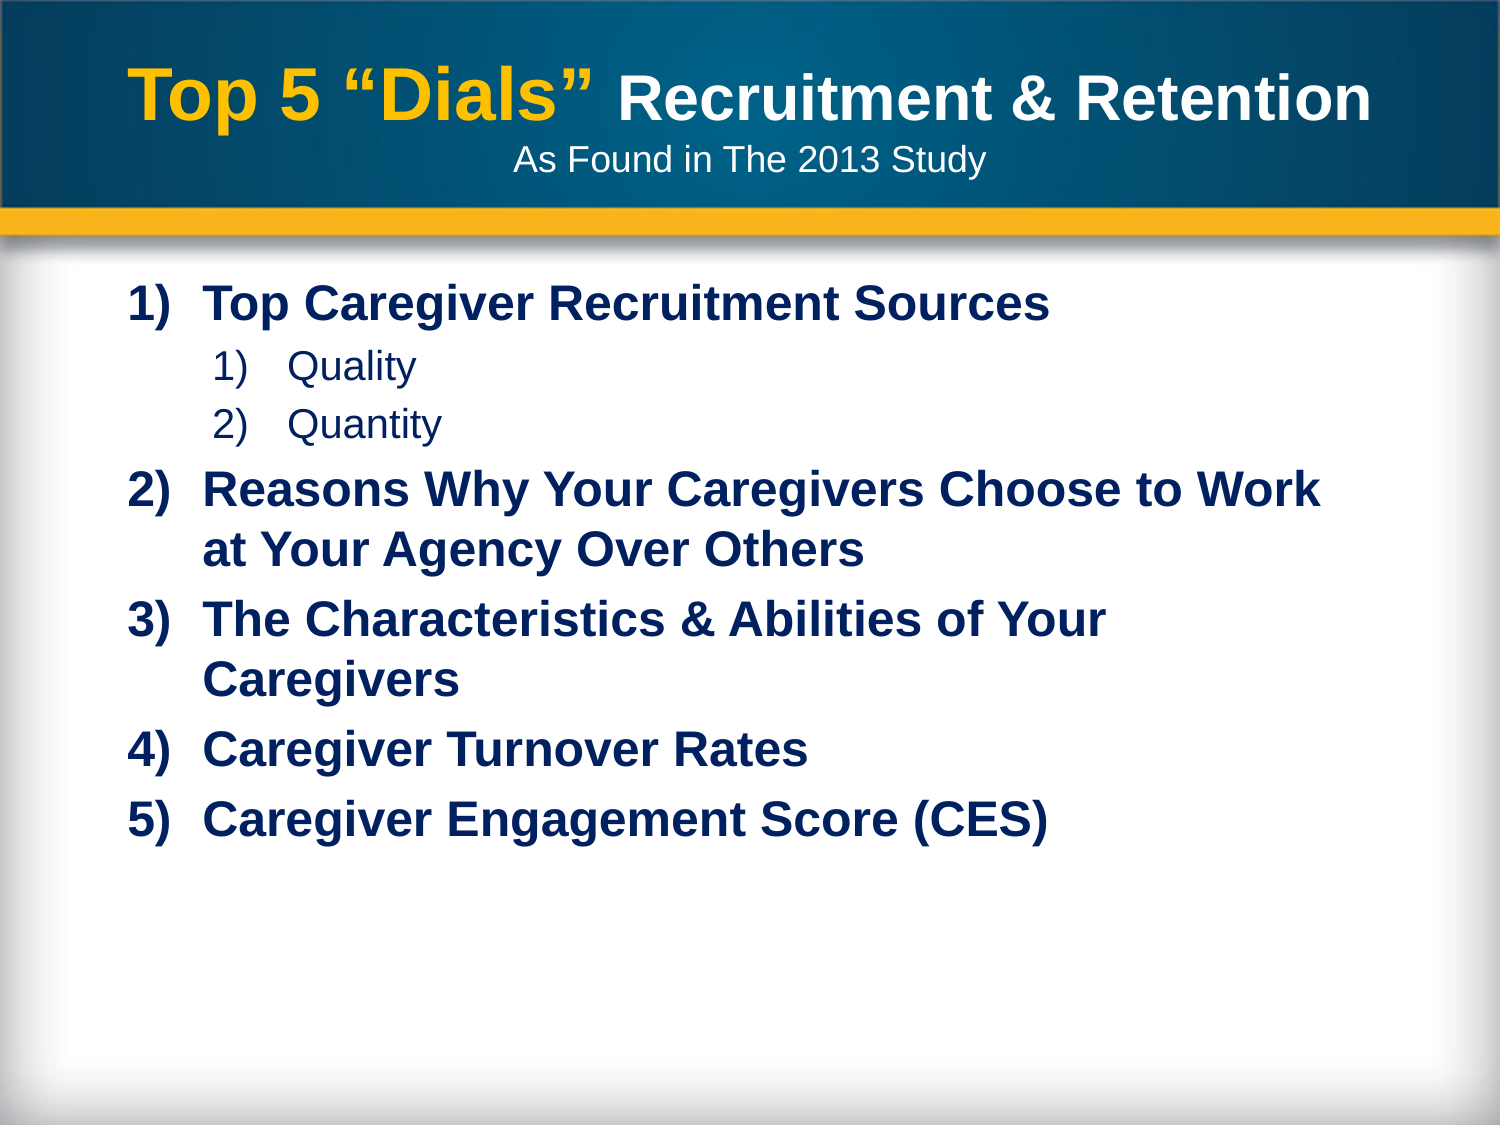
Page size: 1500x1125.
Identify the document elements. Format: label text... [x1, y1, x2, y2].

list Top Caregiver Recruitment Sources Quality Quantity Reasons Why Your Caregivers Choose to Work at Your Agency Over Others The Characteristics & Abilities of Your Caregivers Caregiver Turnover Rates Caregiver Engagement Score (CES) [112, 262, 1388, 1000]
picture [0, 0, 1500, 1125]
title Top 5 “Dials” Recruitment & Retention As Found in The 2013 Study [12, 12, 1488, 213]
